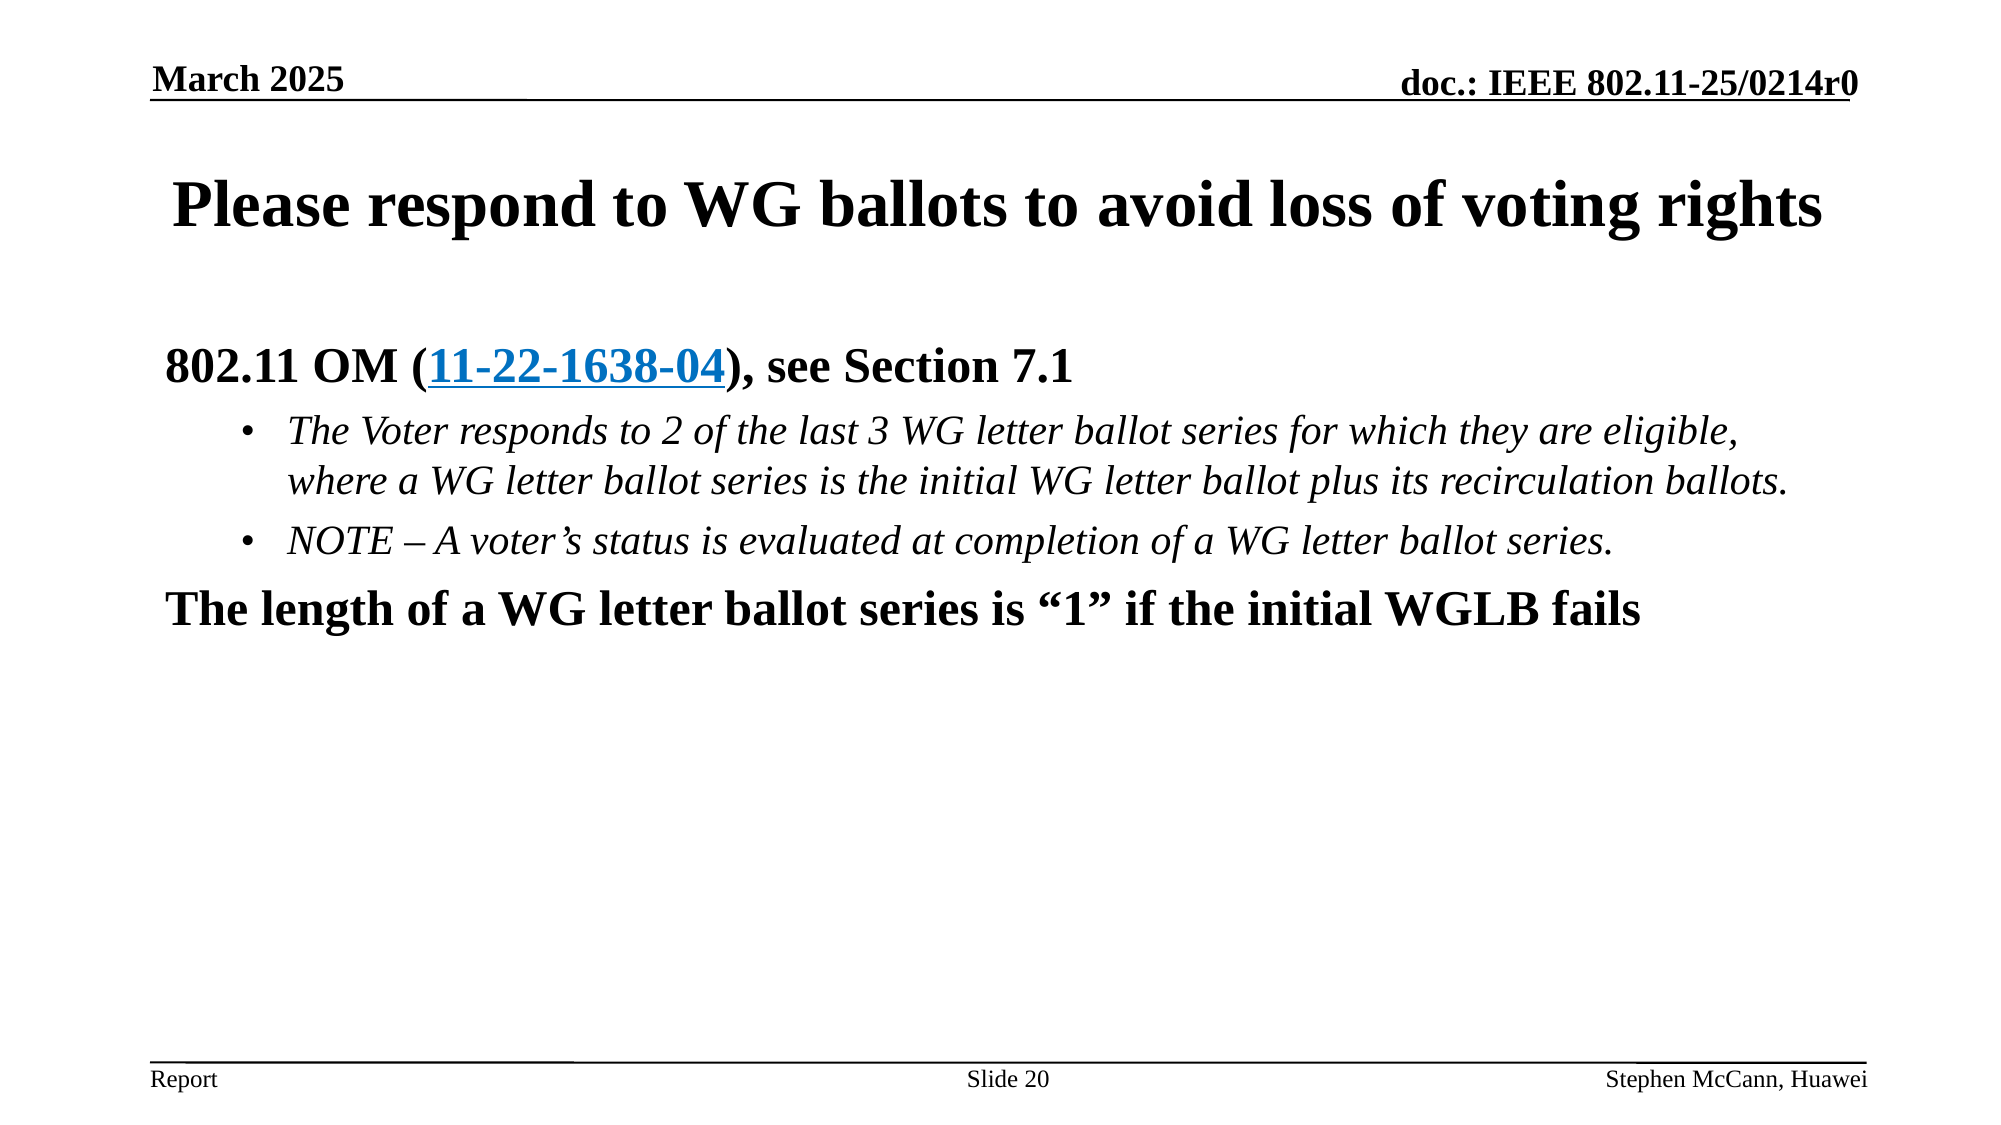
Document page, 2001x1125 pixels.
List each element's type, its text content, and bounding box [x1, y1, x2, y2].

footer Stephen McCann, Huawei [1171, 1061, 1869, 1093]
list 802.11 OM (11-22-1638-04), see Section 7.1 • The Voter responds to 2 of the last 3 WG letter ballot series for which they are eligible, where a WG letter ballot series is the initial WG letter ballot plus its recirculation ballots. • NOTE – A voter’s status is evaluated at completion of a WG letter ballot series. The length of a WG letter ballot series is “1” if the initial WGLB fails [149, 324, 1850, 1000]
title Please respond to WG ballots to avoid loss of voting rights [149, 112, 1850, 288]
slide_number Slide 20 [950, 1061, 1067, 1123]
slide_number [152, 54, 563, 100]
